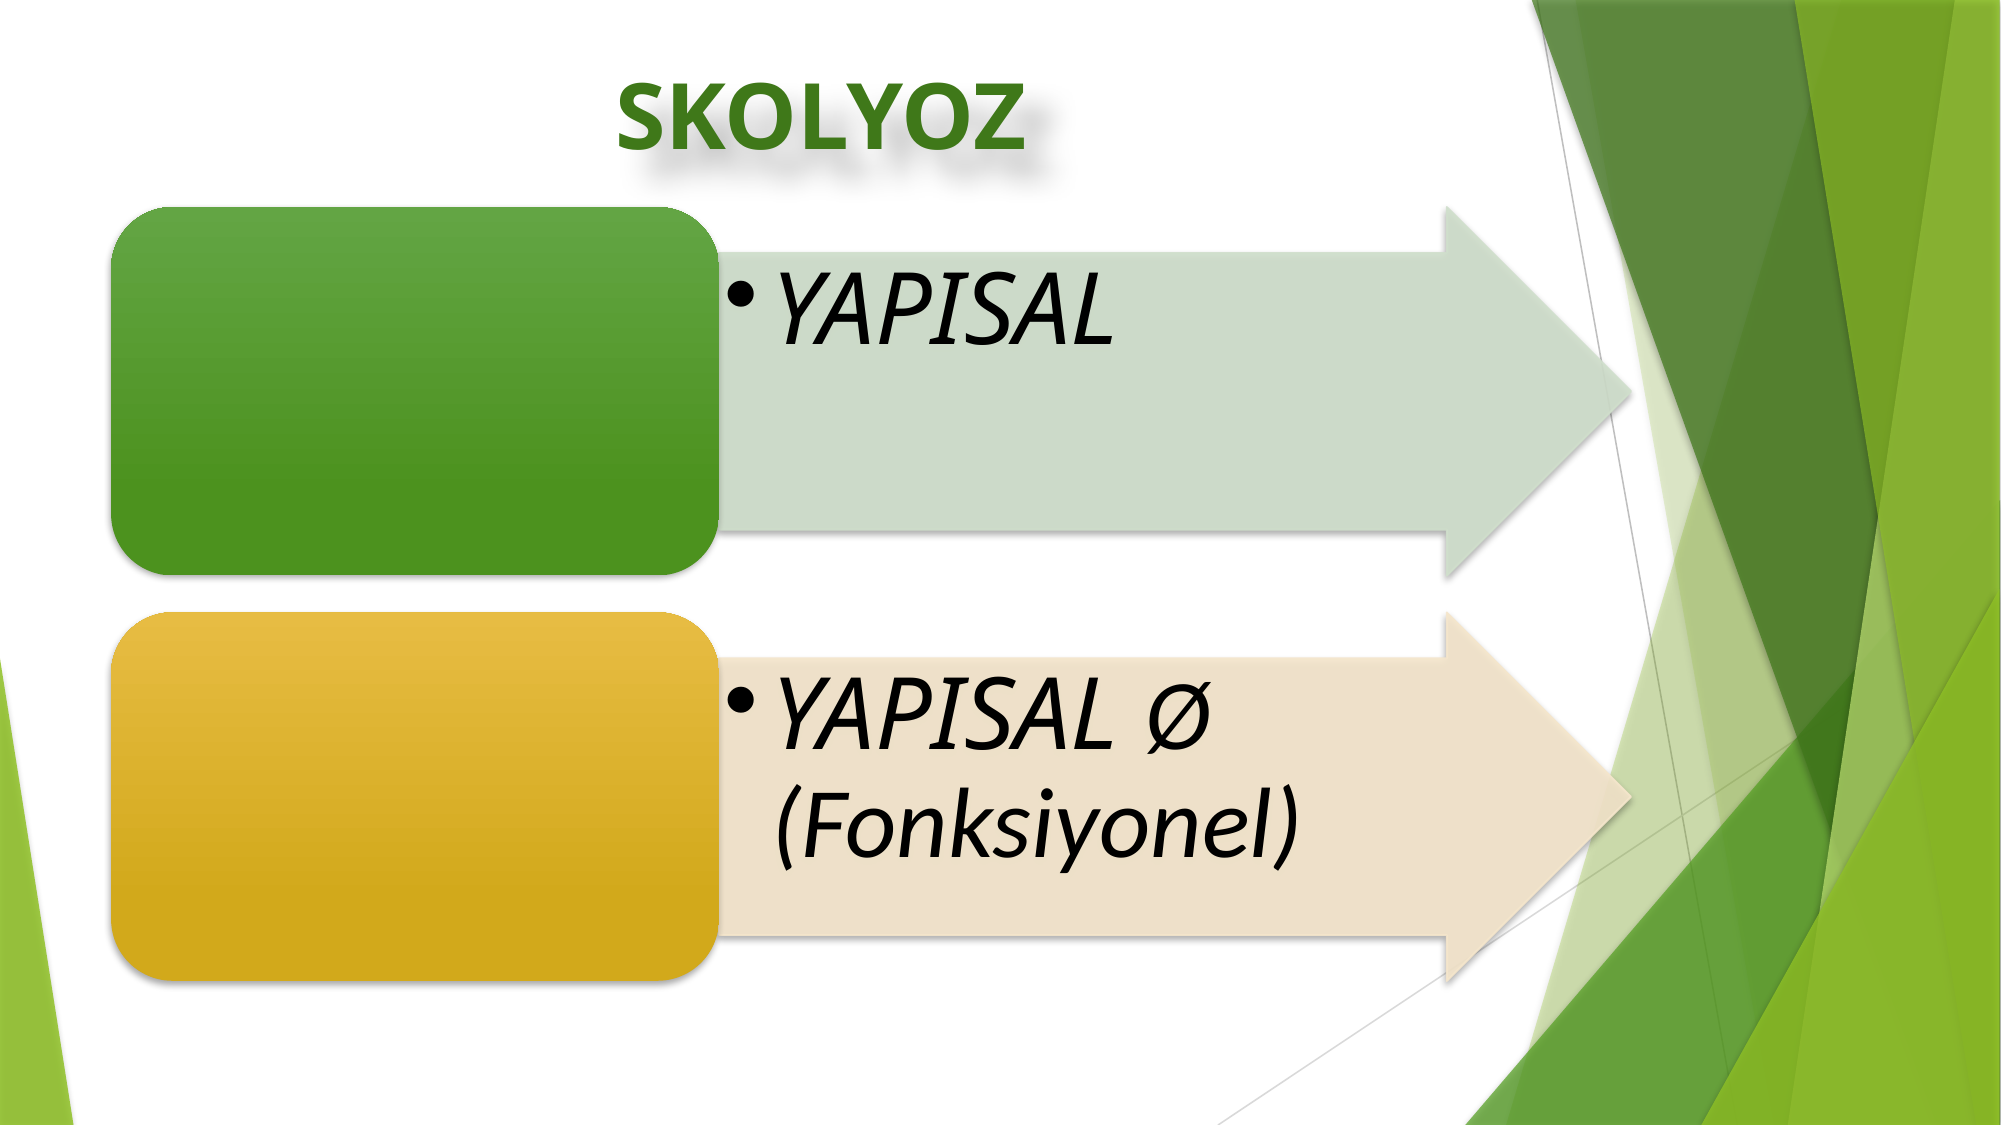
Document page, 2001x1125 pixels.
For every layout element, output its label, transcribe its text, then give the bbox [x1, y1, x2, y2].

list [110, 206, 1632, 982]
title SKOLYOZ [127, 50, 1539, 205]
